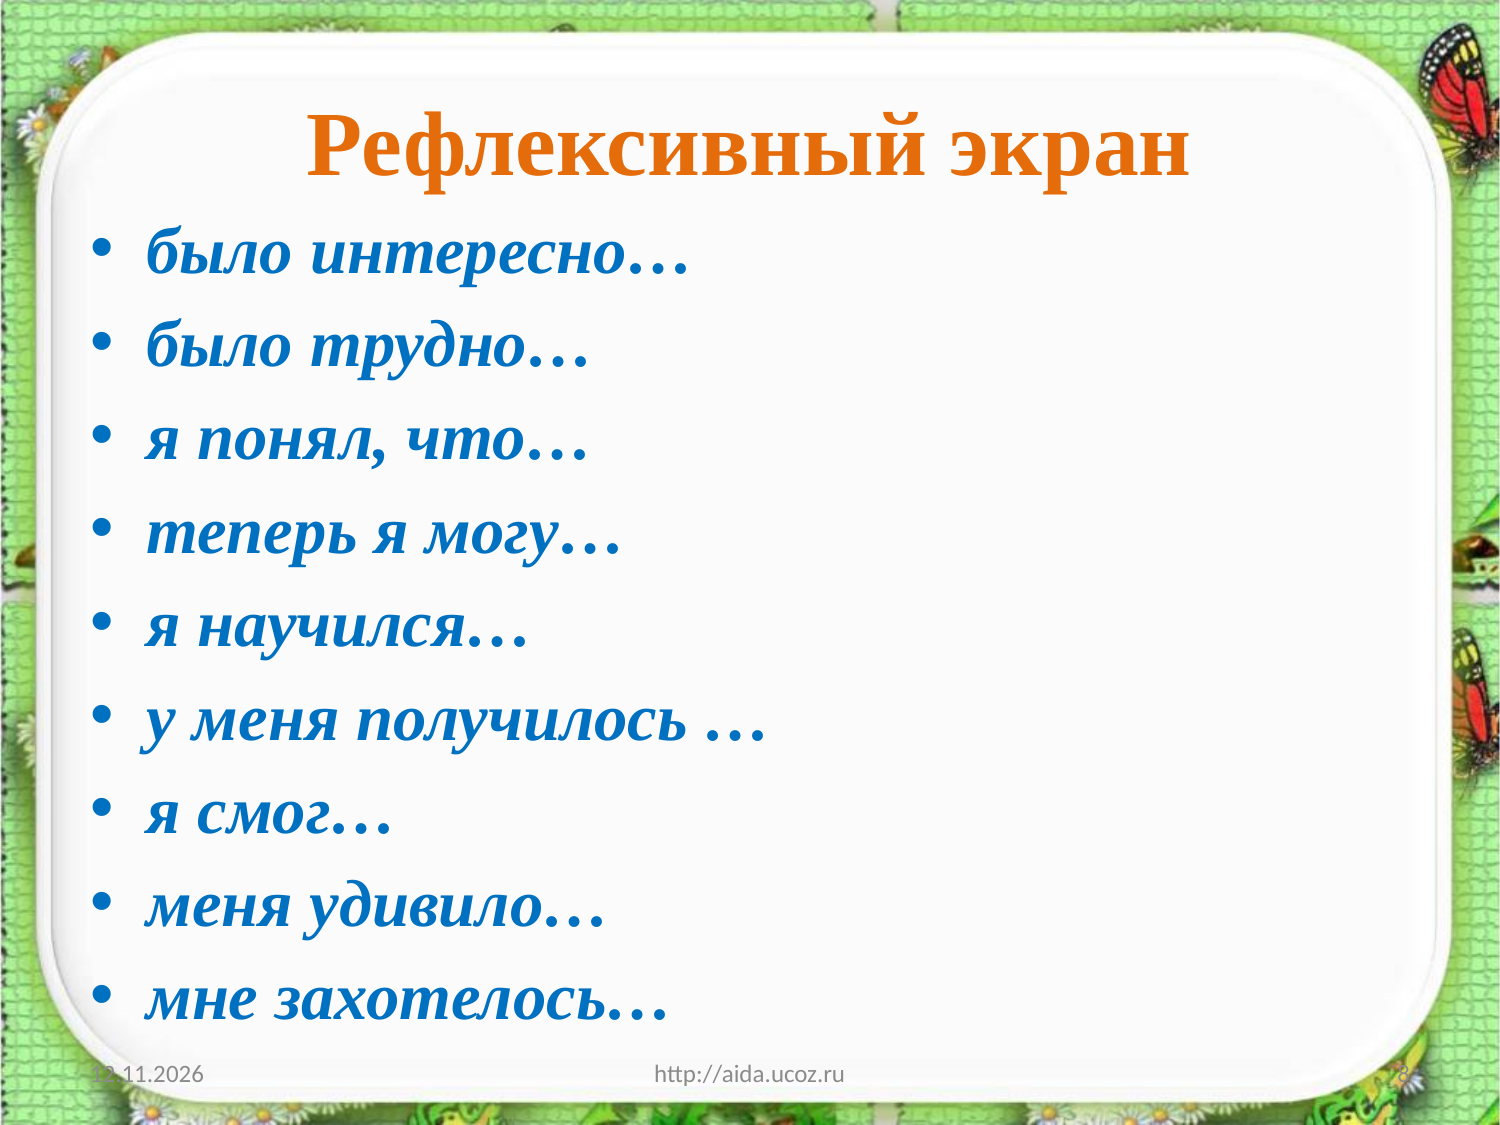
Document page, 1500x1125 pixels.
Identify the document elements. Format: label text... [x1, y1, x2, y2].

footer http://aida.ucoz.ru [512, 1042, 988, 1103]
slide_number 8 [1074, 1042, 1425, 1103]
title Рефлексивный экран [74, 44, 1426, 198]
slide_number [75, 1042, 425, 1103]
list было интересно… было трудно… я понял, что… теперь я могу… я научился… у меня получилось … я смог… меня удивило… мне захотелось… [74, 198, 1426, 1091]
picture [0, 0, 1500, 1125]
